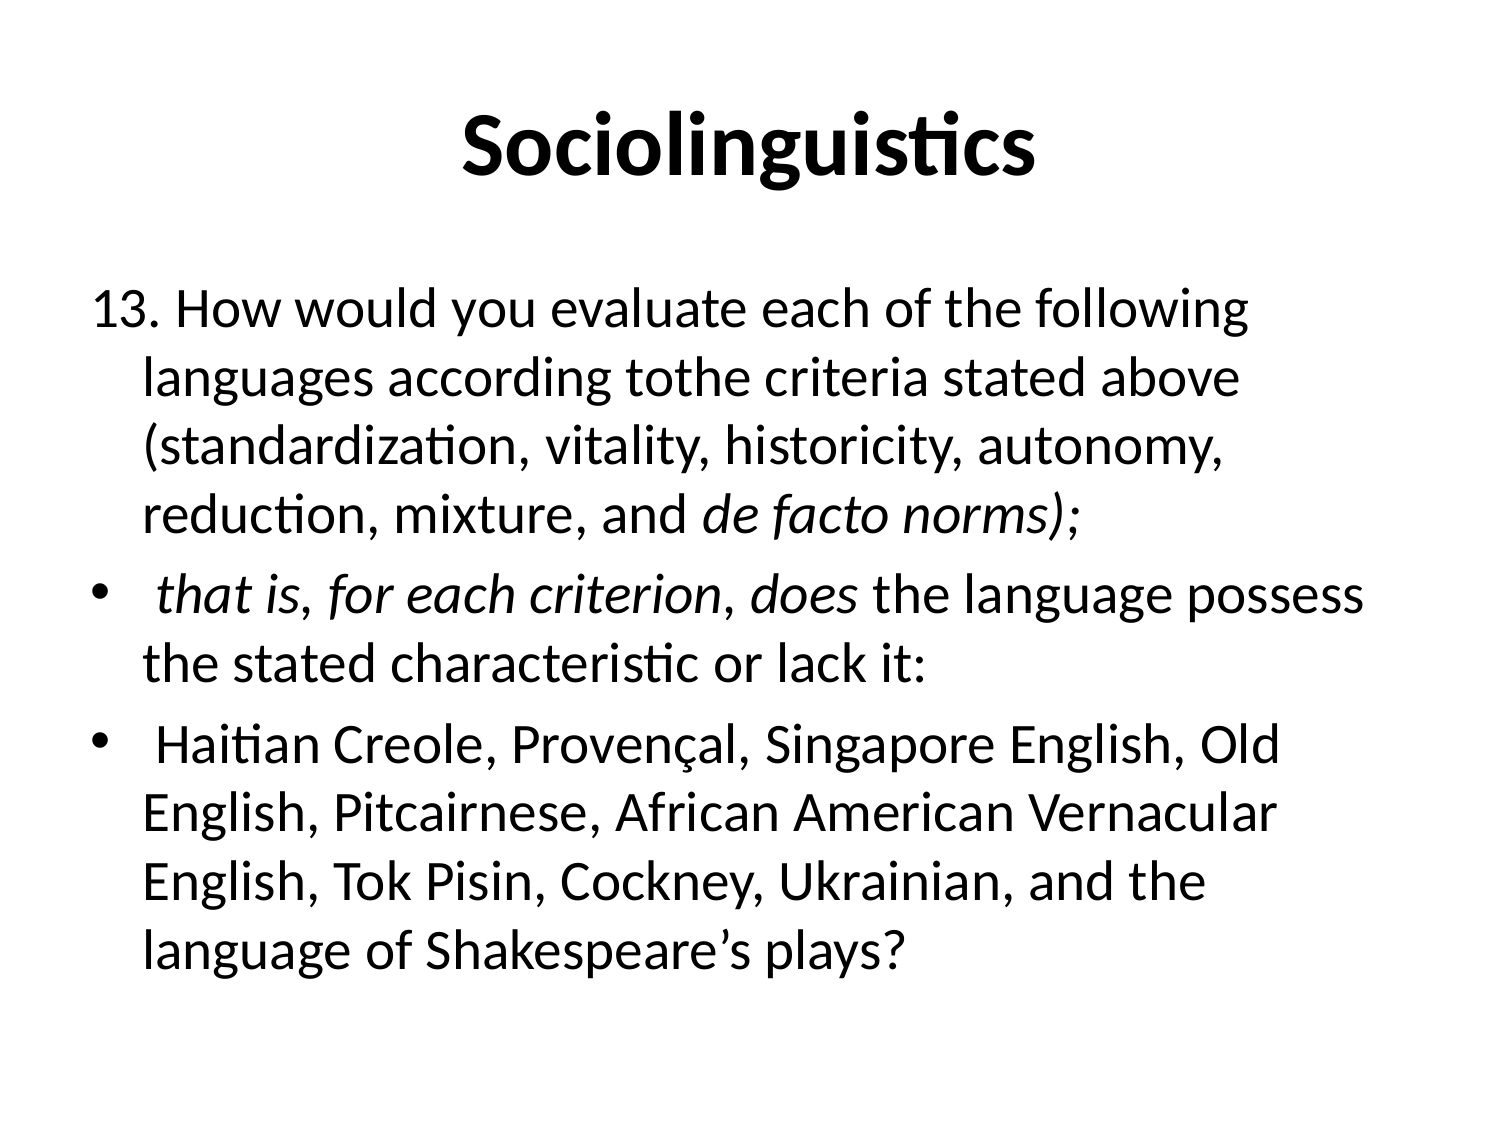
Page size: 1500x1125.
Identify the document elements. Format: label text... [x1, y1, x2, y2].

list 13. How would you evaluate each of the following languages according tothe criteria stated above (standardization, vitality, historicity, autonomy, reduction, mixture, and de facto norms); that is, for each criterion, does the language possess the stated characteristic or lack it: Haitian Creole, Provençal, Singapore English, Old English, Pitcairnese, African American Vernacular English, Tok Pisin, Cockney, Ukrainian, and the language of Shakespeare’s plays? [75, 262, 1425, 1005]
title Sociolinguistics [75, 45, 1425, 233]
